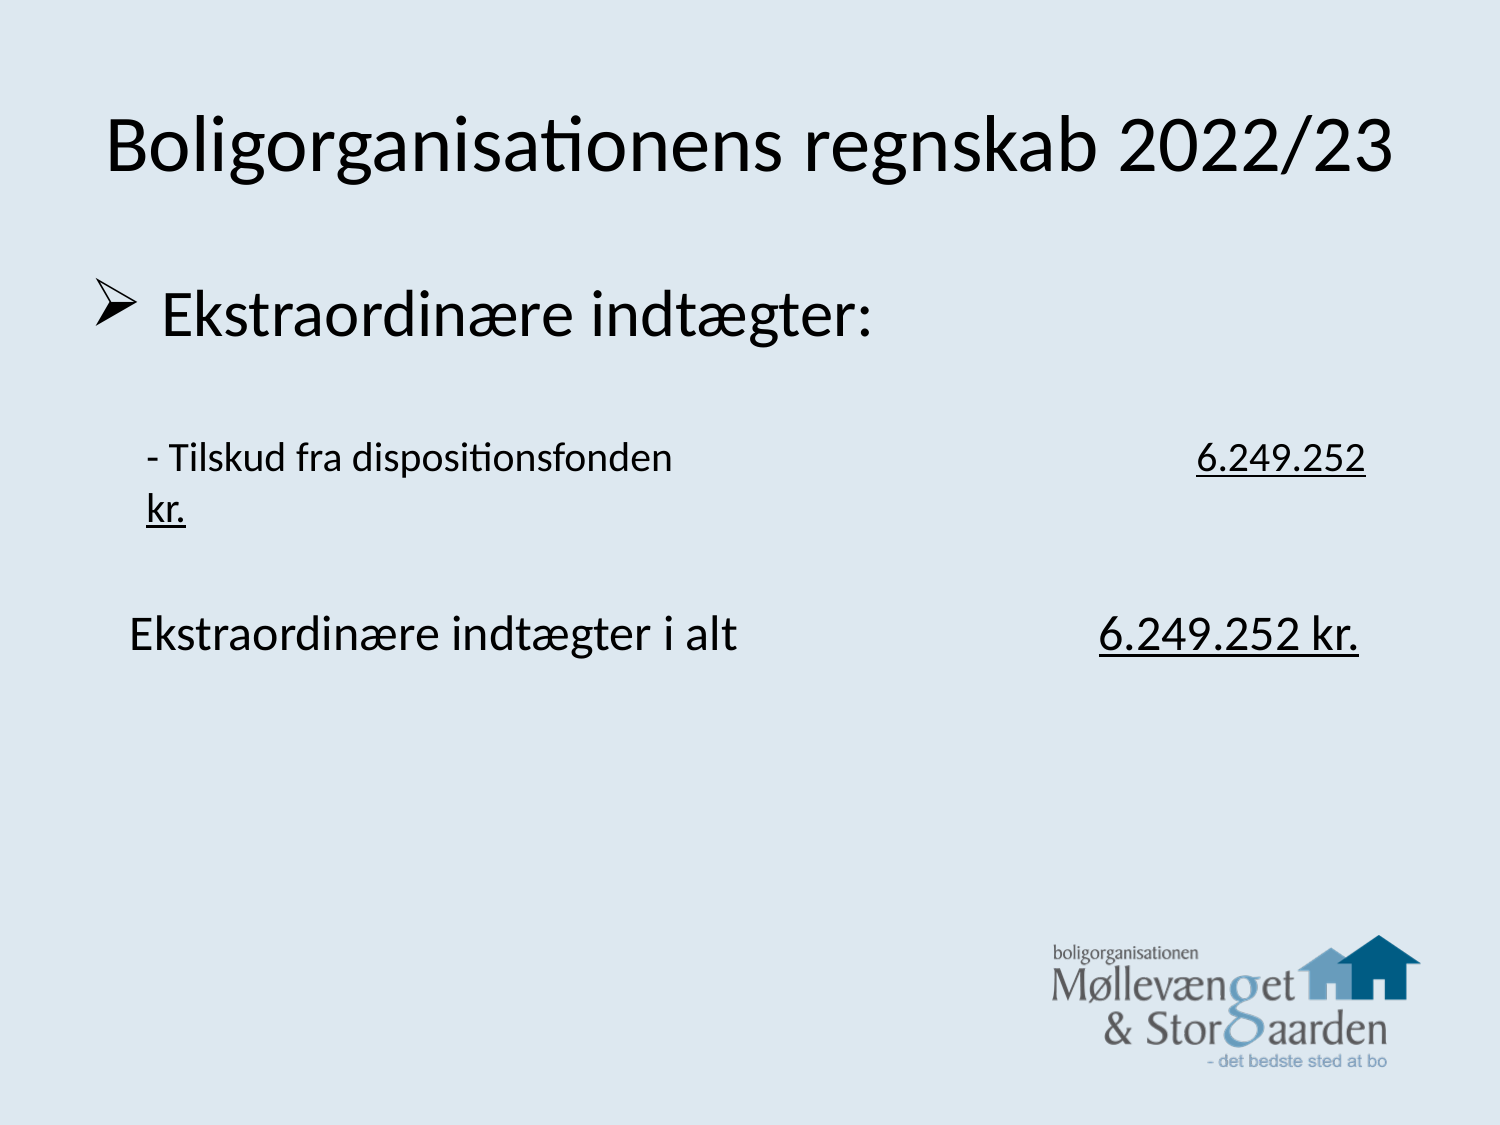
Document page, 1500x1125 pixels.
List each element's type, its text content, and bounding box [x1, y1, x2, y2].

list Ekstraordinære indtægter: - Tilskud fra dispositionsfonden 6.249.252 kr. Ekstraordinære indtægter i alt 6.249.252 kr. [75, 262, 1425, 1005]
picture [1052, 935, 1421, 1075]
title Boligorganisationens regnskab 2022/23 [75, 45, 1425, 233]
